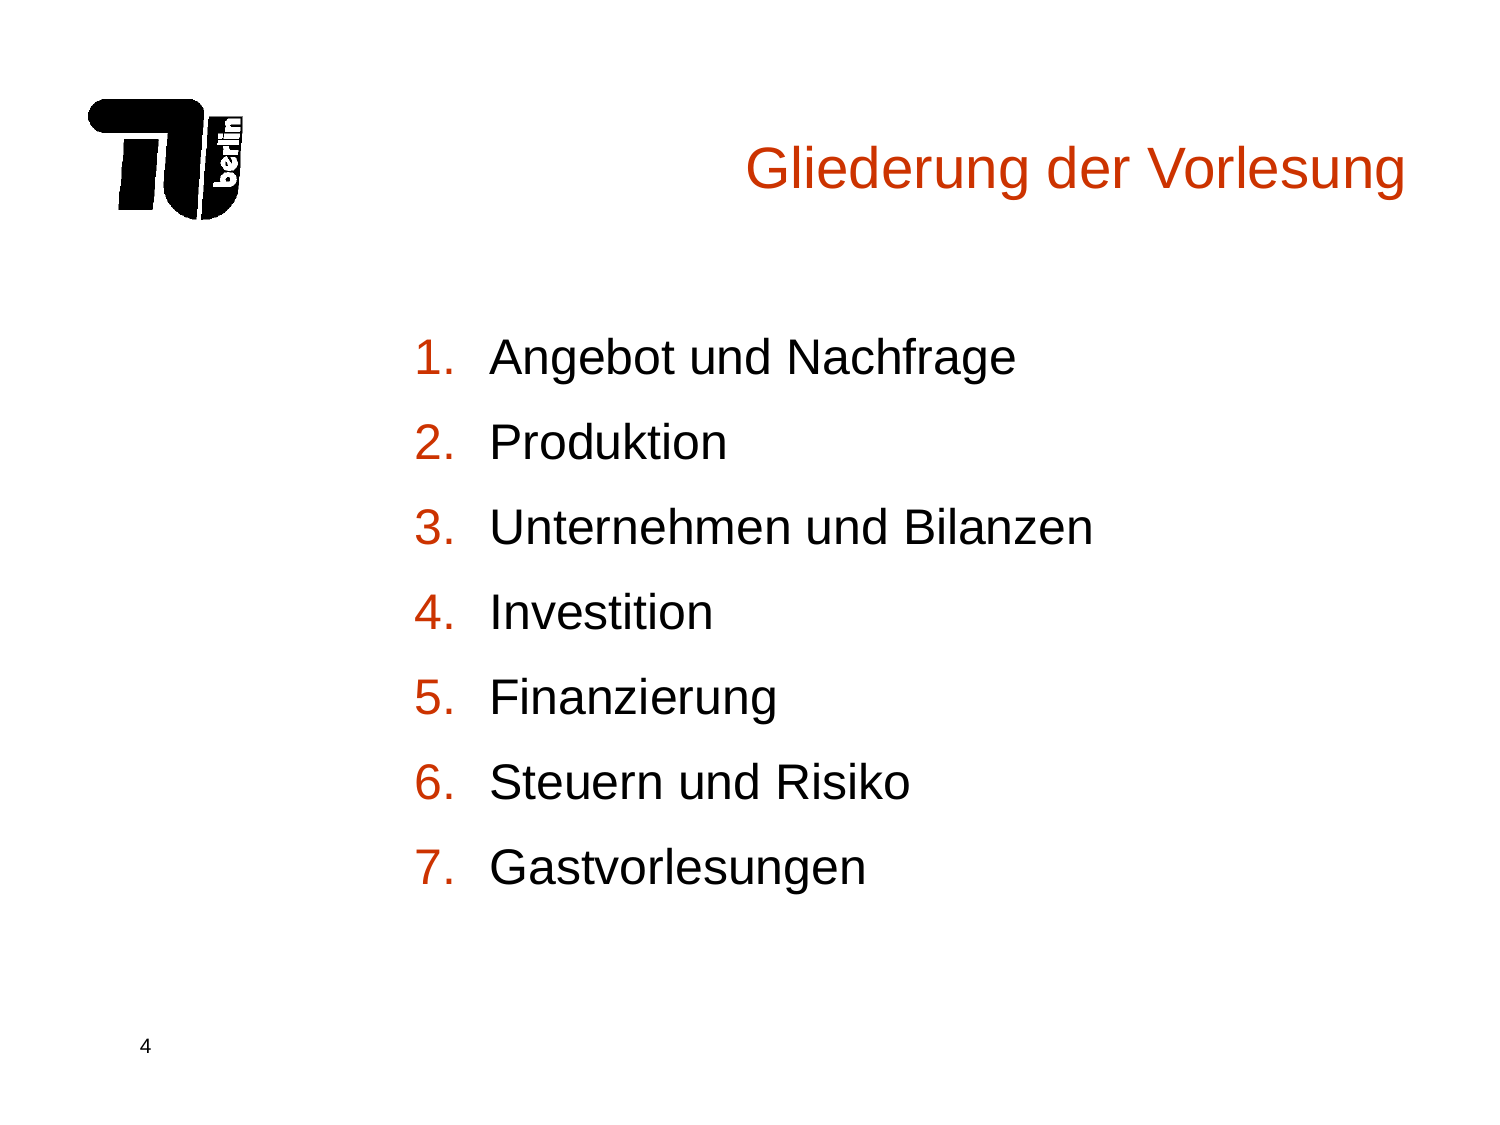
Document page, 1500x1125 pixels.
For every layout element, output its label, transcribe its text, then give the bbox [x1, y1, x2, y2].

picture [88, 99, 243, 220]
text_box Angebot und Nachfrage Produktion Unternehmen und Bilanzen Investition Finanzierung Steuern und Risiko Gastvorlesungen [399, 317, 1500, 1080]
text_box Gliederung der Vorlesung [312, 62, 1423, 209]
